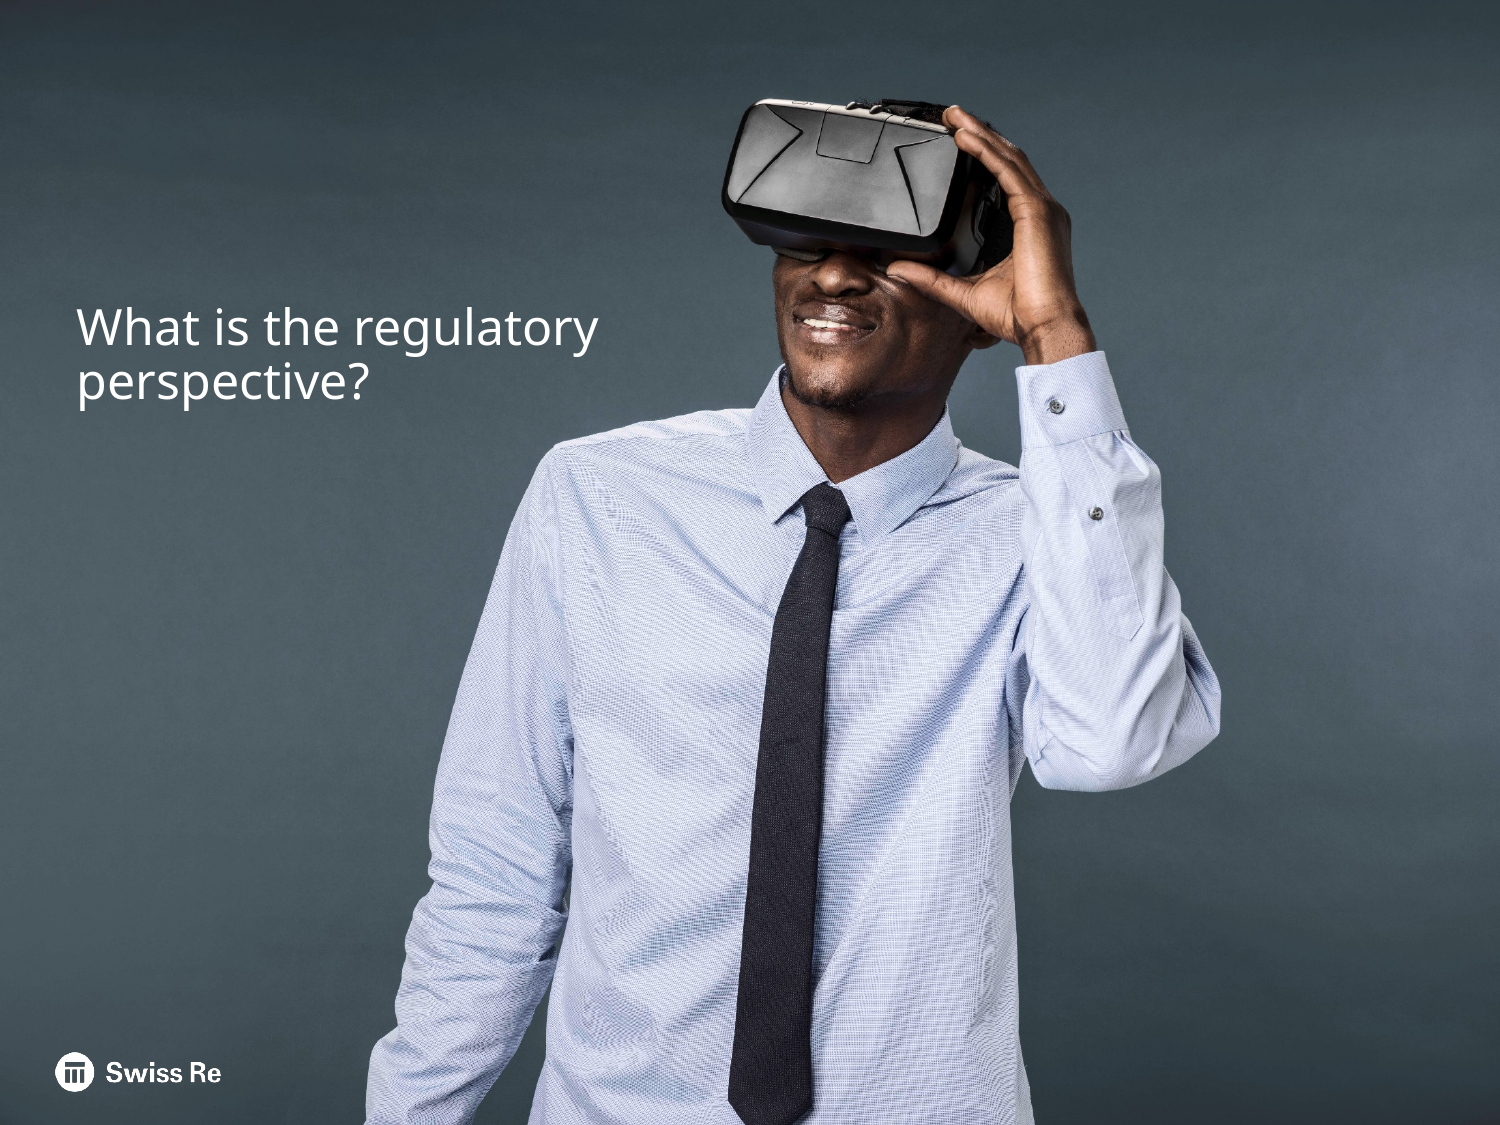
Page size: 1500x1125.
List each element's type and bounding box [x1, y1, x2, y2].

picture [54, 1052, 221, 1092]
list [0, 0, 1500, 1125]
